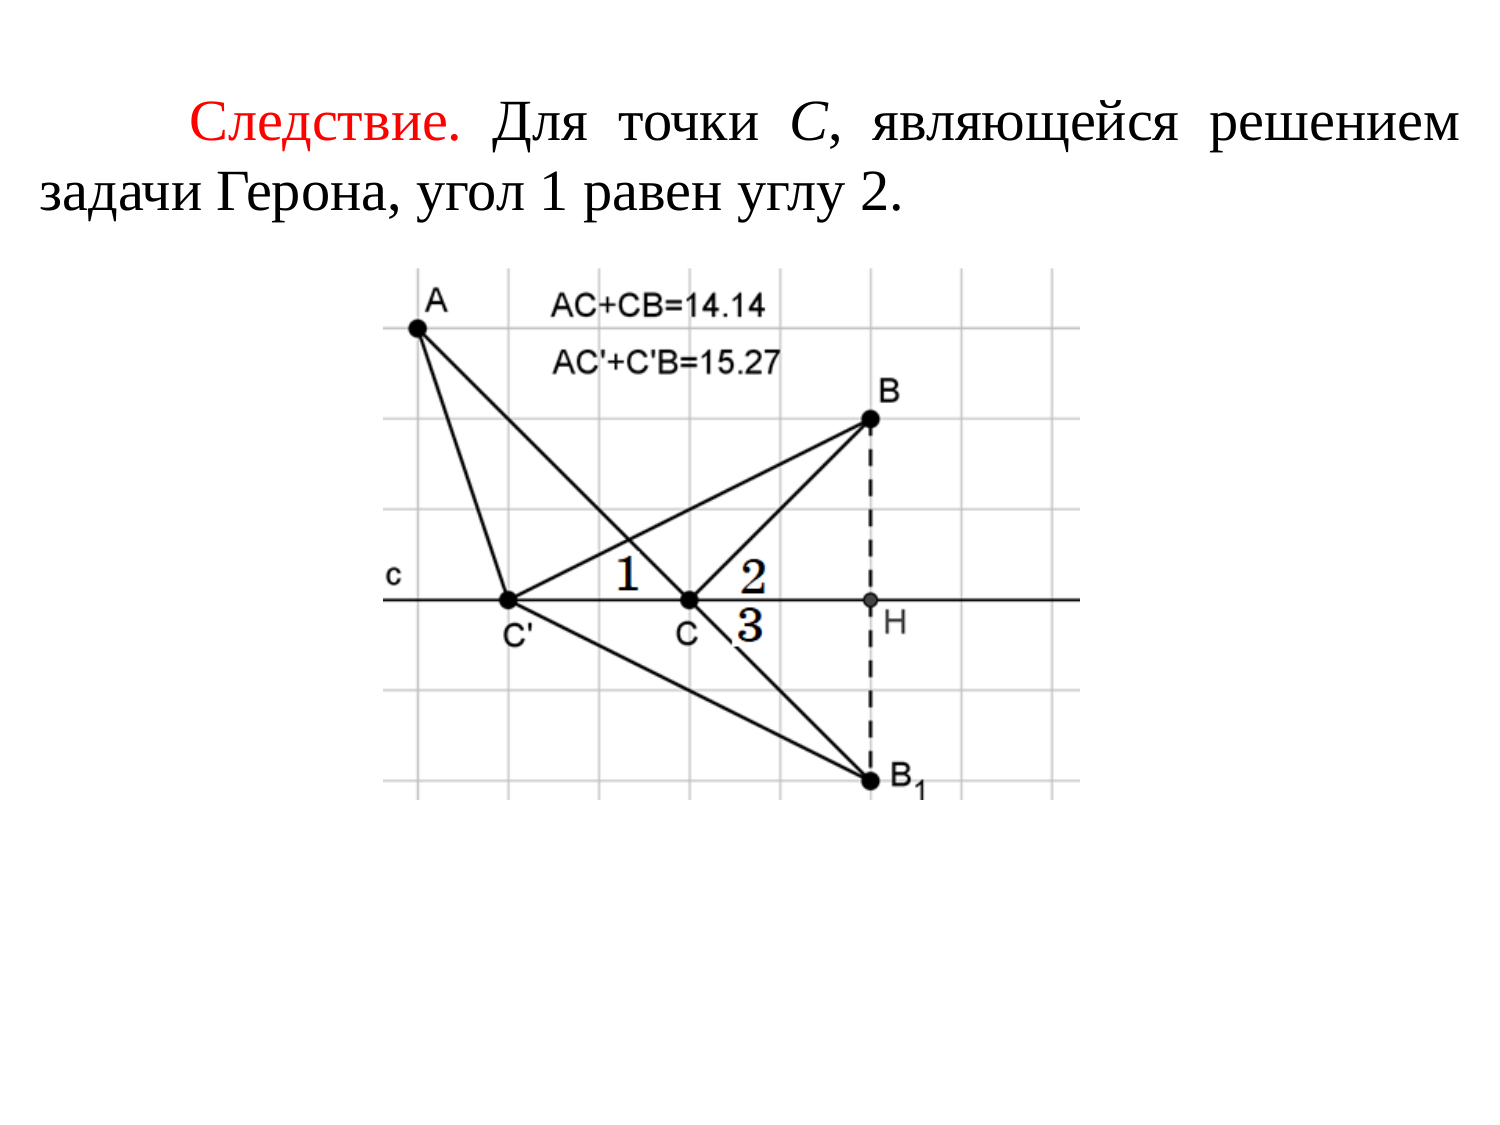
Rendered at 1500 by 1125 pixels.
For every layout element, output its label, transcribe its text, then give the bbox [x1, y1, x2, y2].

picture [383, 266, 1080, 801]
text_box Следствие. Для точки С, являющейся решением задачи Герона, угол 1 равен углу 2. [24, 74, 1475, 230]
